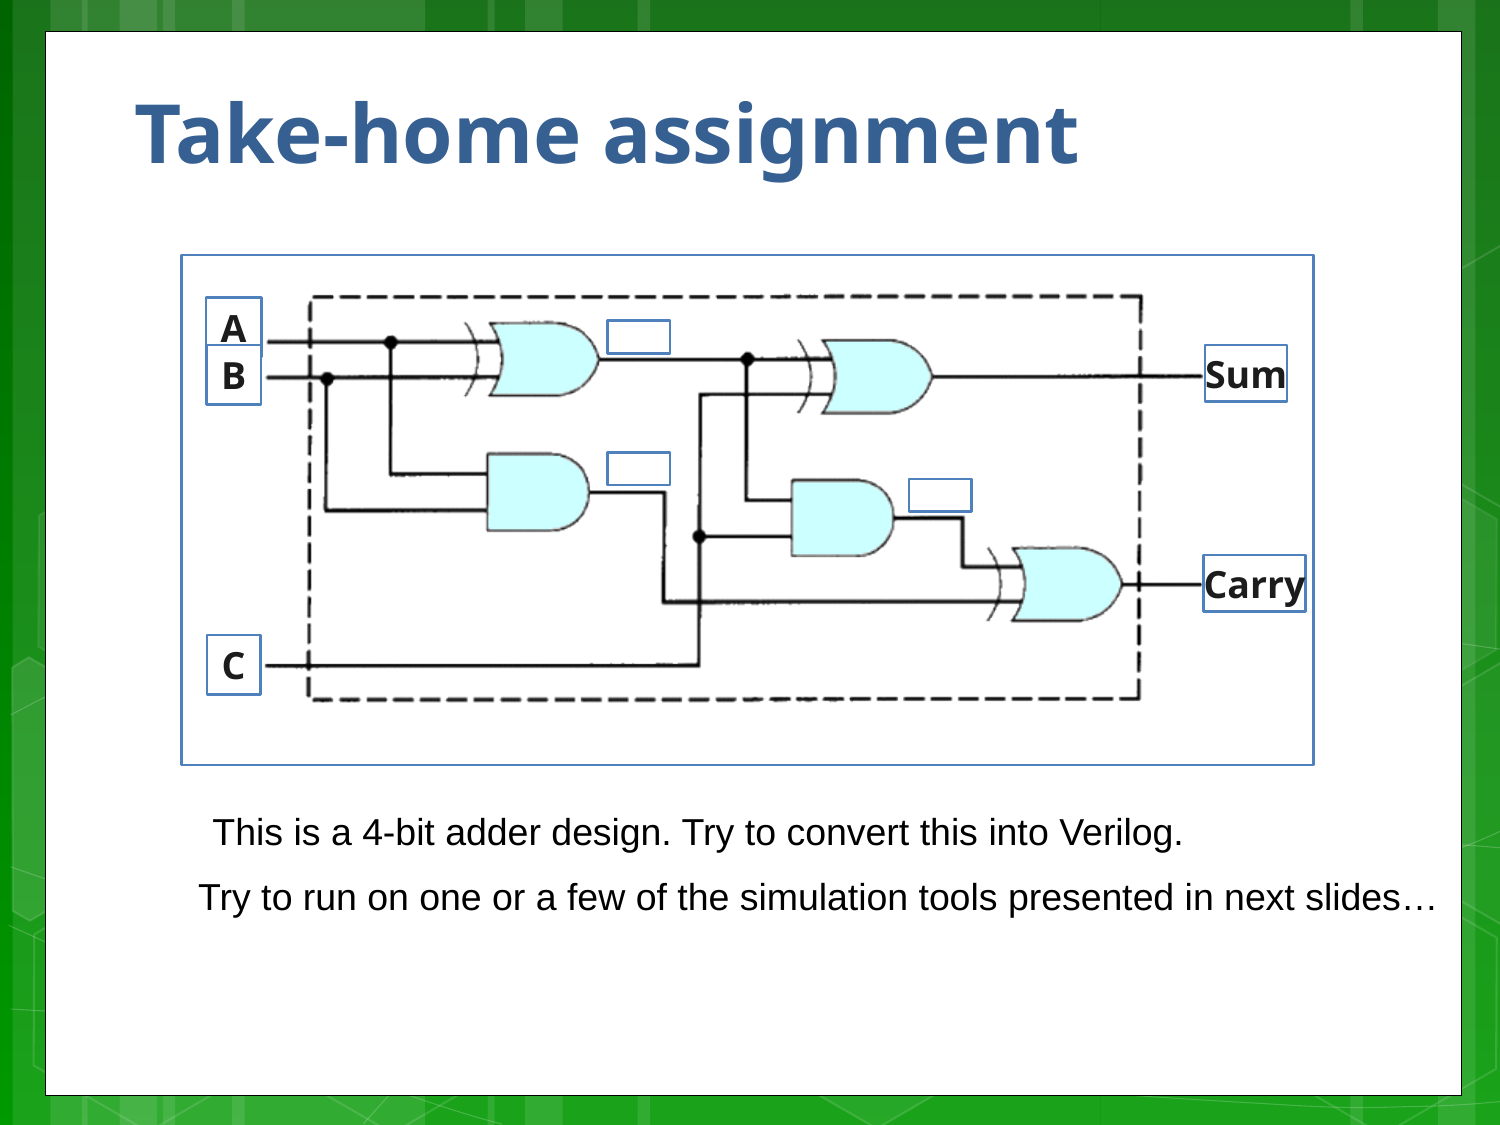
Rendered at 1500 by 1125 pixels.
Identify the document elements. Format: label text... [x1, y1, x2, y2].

text_box Try to run on one or a few of the simulation tools presented in next slides… [183, 865, 1455, 926]
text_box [182, 255, 1313, 765]
title Take-home assignment [119, 73, 1383, 188]
text_box This is a 4-bit adder design. Try to convert this into Verilog. [197, 800, 1200, 861]
